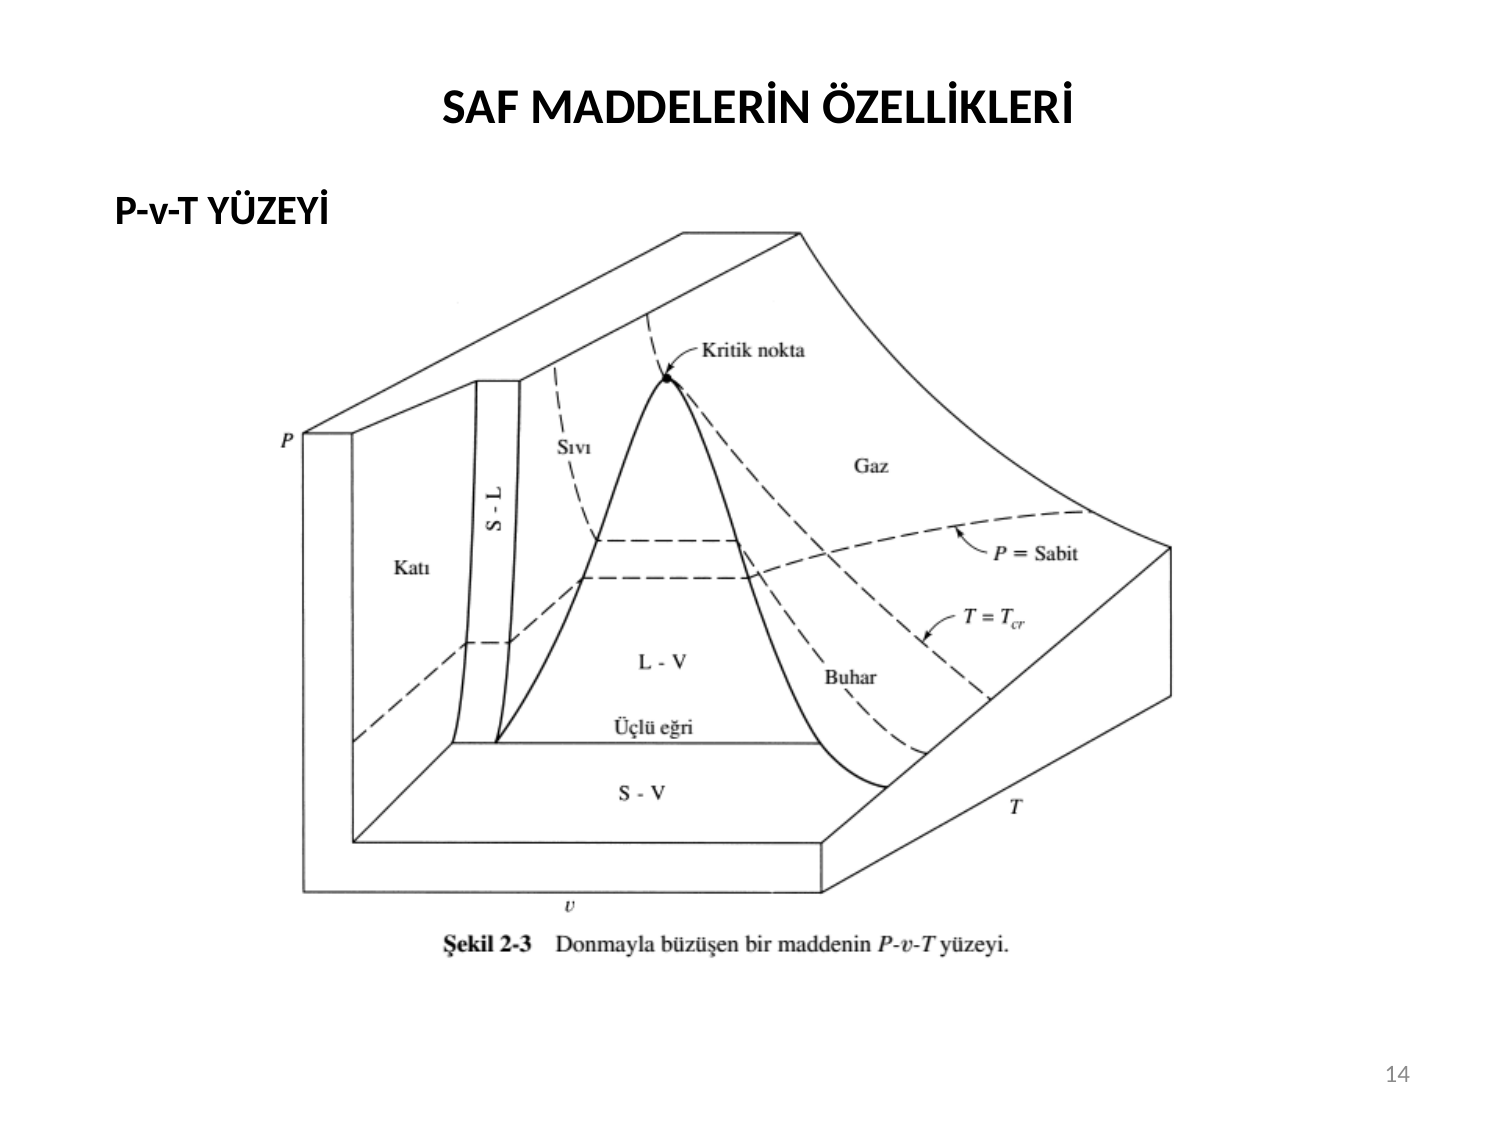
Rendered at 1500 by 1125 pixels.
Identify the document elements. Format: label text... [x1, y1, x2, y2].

text_box P-v-T YÜZEYİ [100, 187, 759, 240]
text_box SAF MADDELERİN ÖZELLİKLERİ [82, 66, 1435, 187]
slide_number 14 [1074, 1042, 1425, 1103]
picture [254, 199, 1208, 980]
